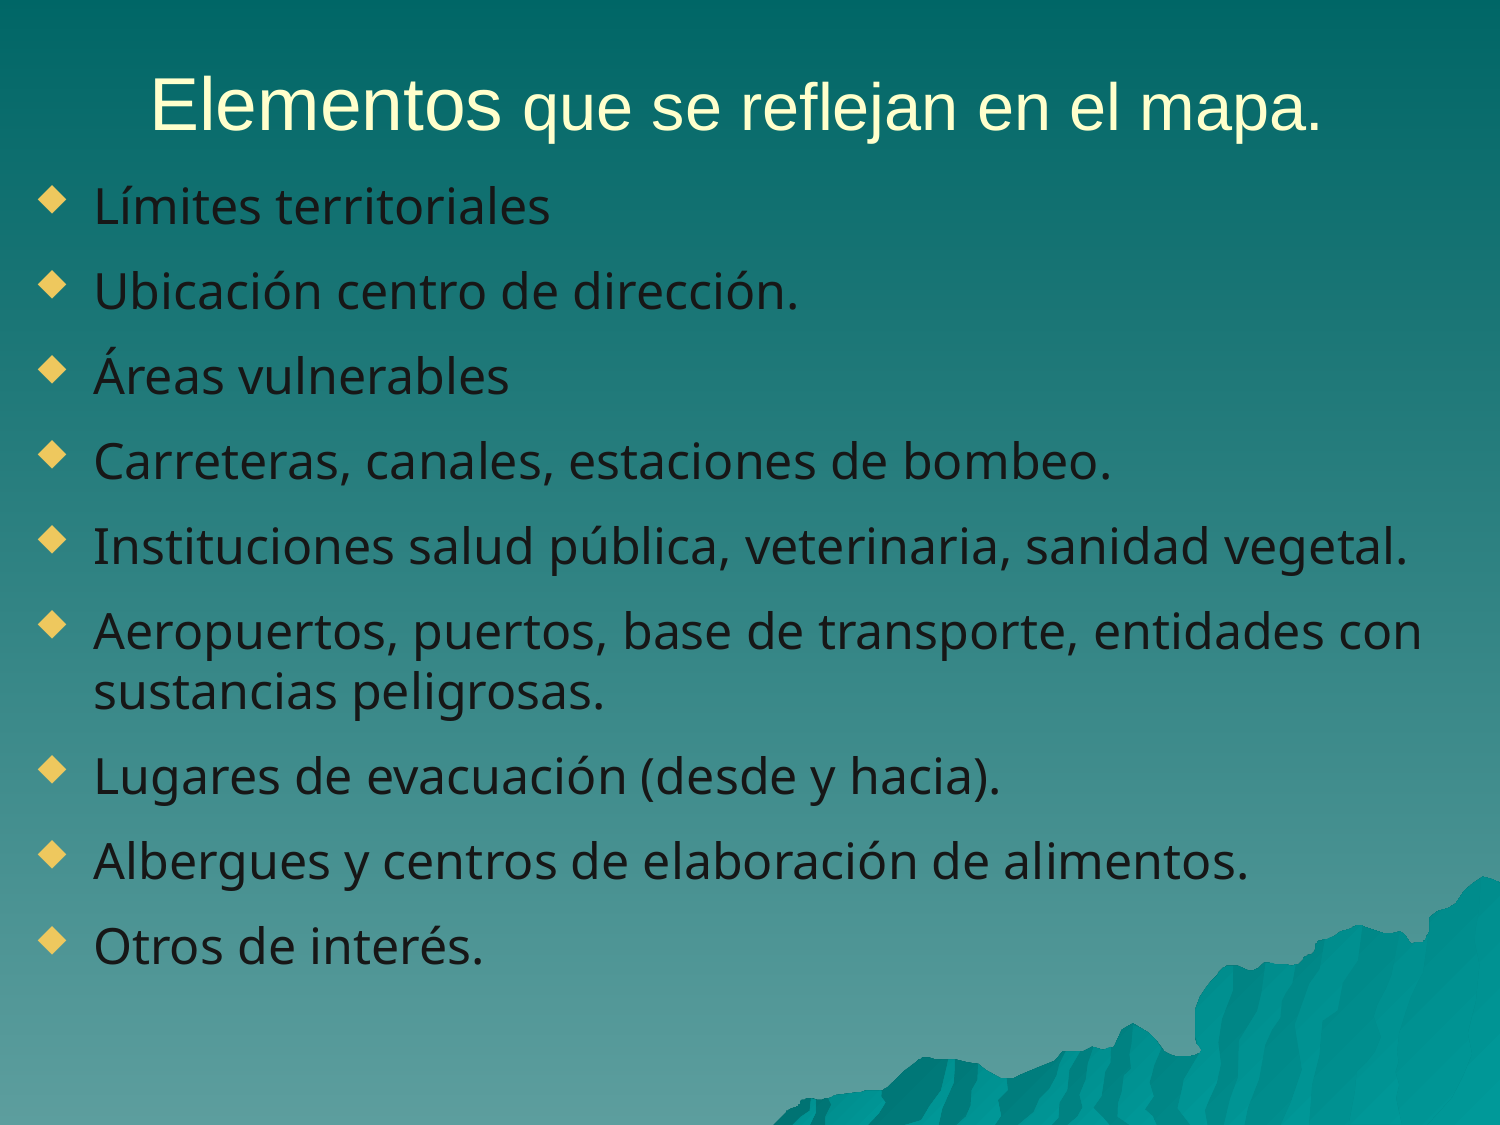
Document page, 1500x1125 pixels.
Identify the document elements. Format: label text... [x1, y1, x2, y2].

list Límites territoriales Ubicación centro de dirección. Áreas vulnerables Carreteras, canales, estaciones de bombeo. Instituciones salud pública, veterinaria, sanidad vegetal. Aeropuertos, puertos, base de transporte, entidades con sustancias peligrosas. Lugares de evacuación (desde y hacia). Albergues y centros de elaboración de alimentos. Otros de interés. [19, 166, 1500, 1122]
title Elementos que se reflejan en el mapa. [75, 0, 1425, 166]
